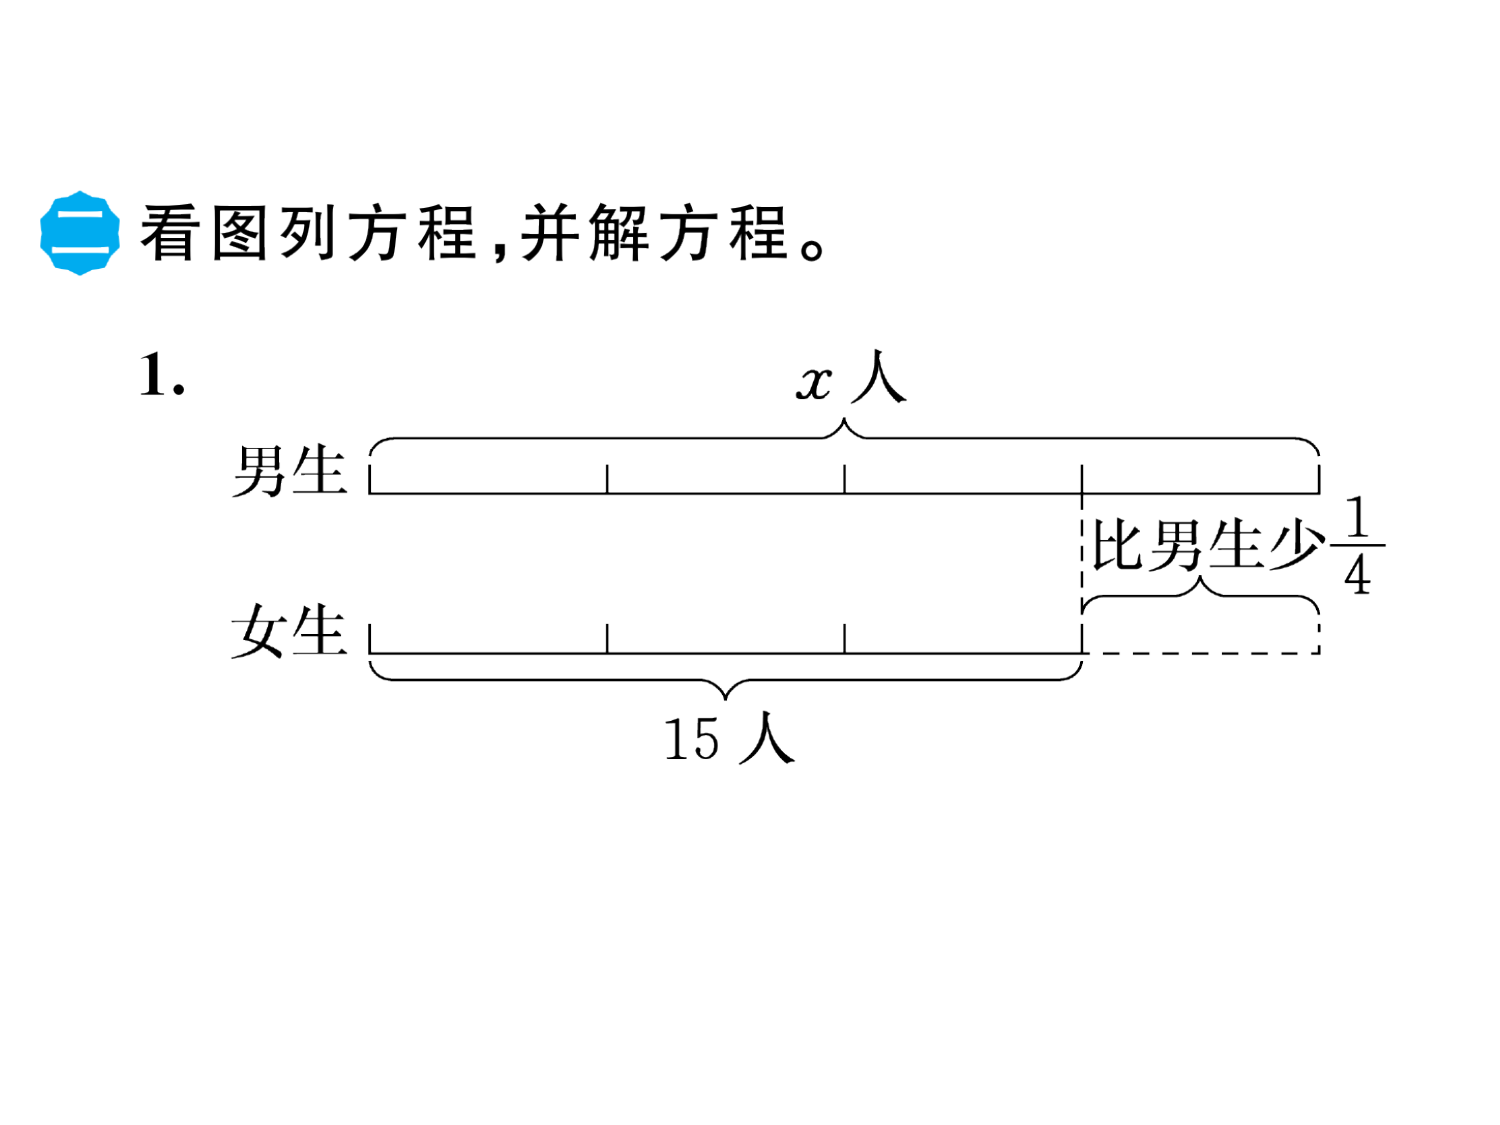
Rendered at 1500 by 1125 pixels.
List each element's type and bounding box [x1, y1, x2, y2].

picture [35, 177, 1439, 1122]
